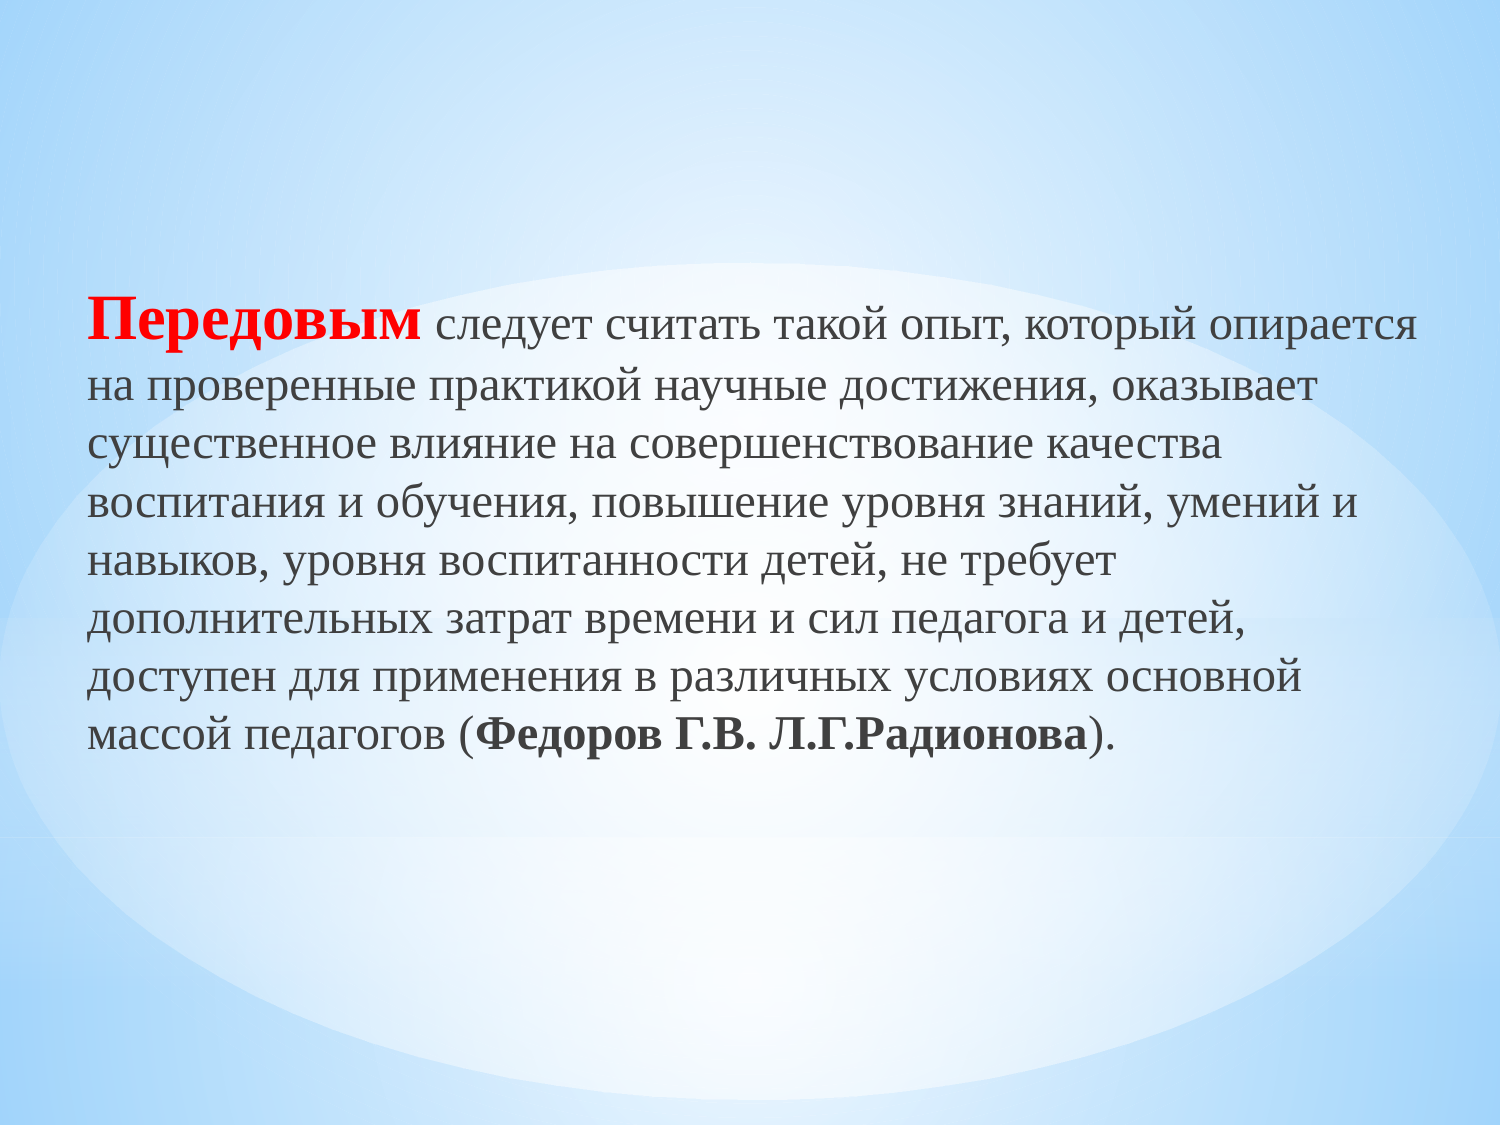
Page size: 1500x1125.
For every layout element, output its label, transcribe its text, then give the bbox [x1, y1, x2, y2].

list Передовым следует считать такой опыт, который опирается на проверенные практикой научные достижения, оказывает существенное влияние на совершенствование качества воспитания и обучения, повышение уровня знаний, умений и навыков, уровня воспитанности детей, не требует дополнительных затрат времени и сил педагога и детей, доступен для применения в различных условиях основной массой педагогов (Федоров Г.В. Л.Г.Радионова). [64, 267, 1459, 769]
